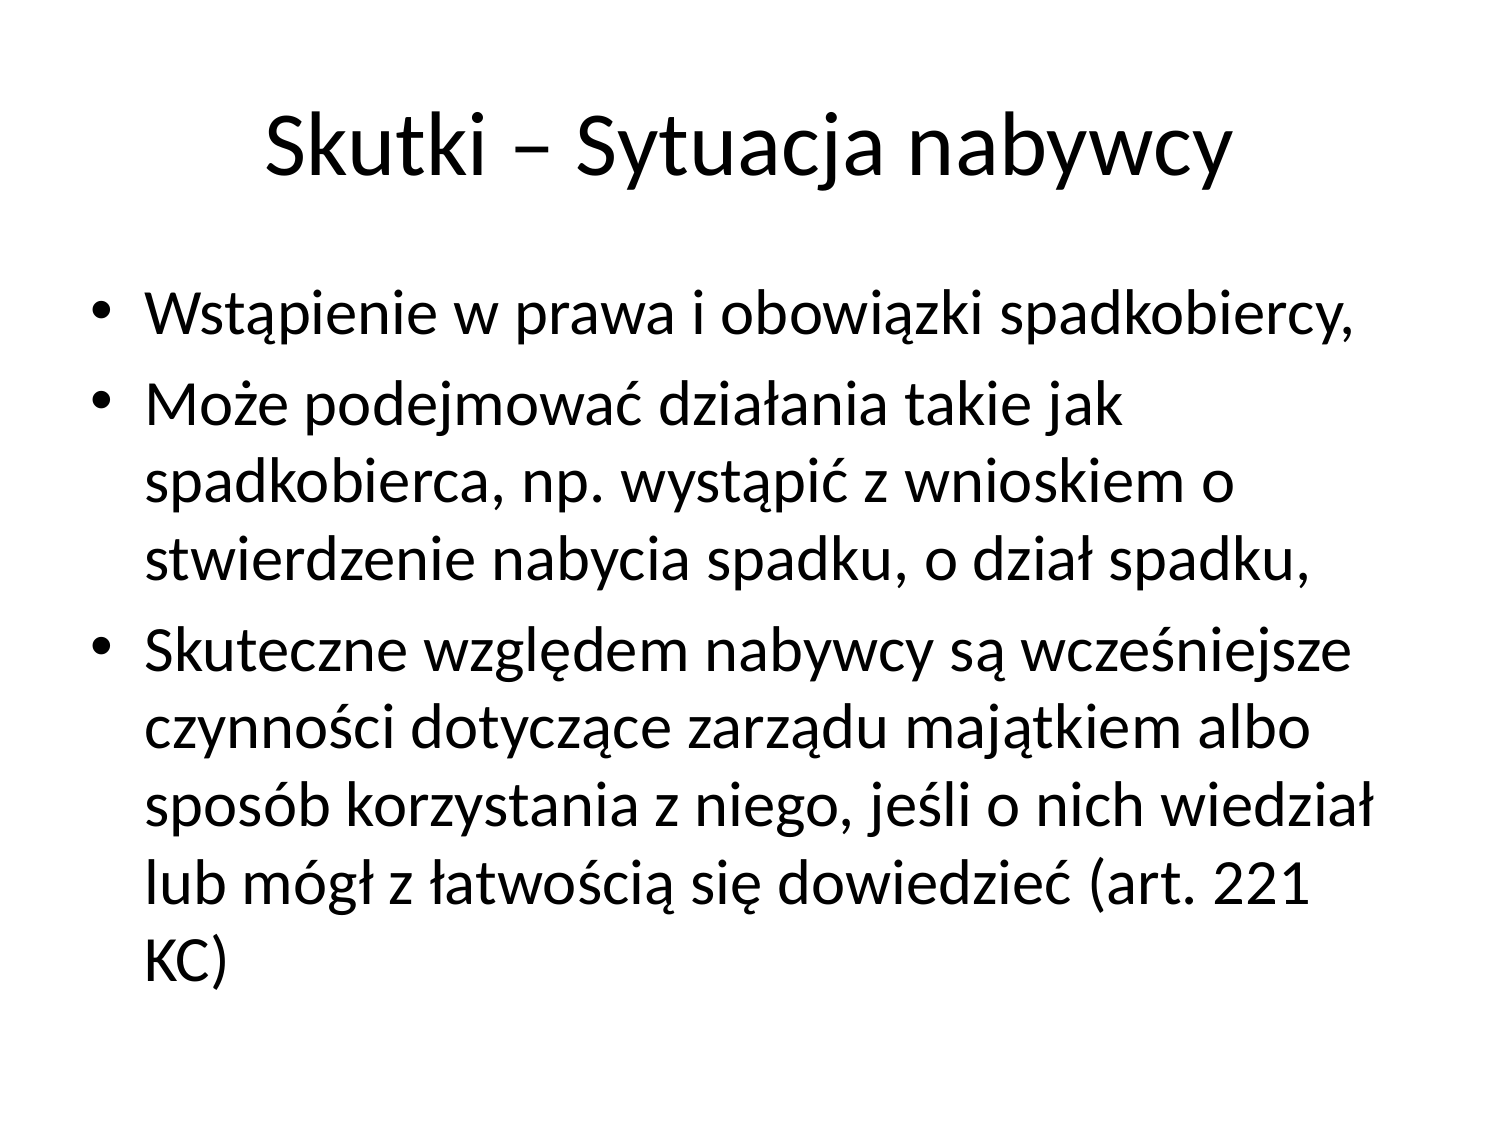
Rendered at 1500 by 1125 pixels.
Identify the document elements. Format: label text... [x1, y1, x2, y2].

title Skutki – Sytuacja nabywcy [75, 45, 1425, 233]
list Wstąpienie w prawa i obowiązki spadkobiercy, Może podejmować działania takie jak spadkobierca, np. wystąpić z wnioskiem o stwierdzenie nabycia spadku, o dział spadku, Skuteczne względem nabywcy są wcześniejsze czynności dotyczące zarządu majątkiem albo sposób korzystania z niego, jeśli o nich wiedział lub mógł z łatwością się dowiedzieć (art. 221 KC) [75, 262, 1425, 1005]
